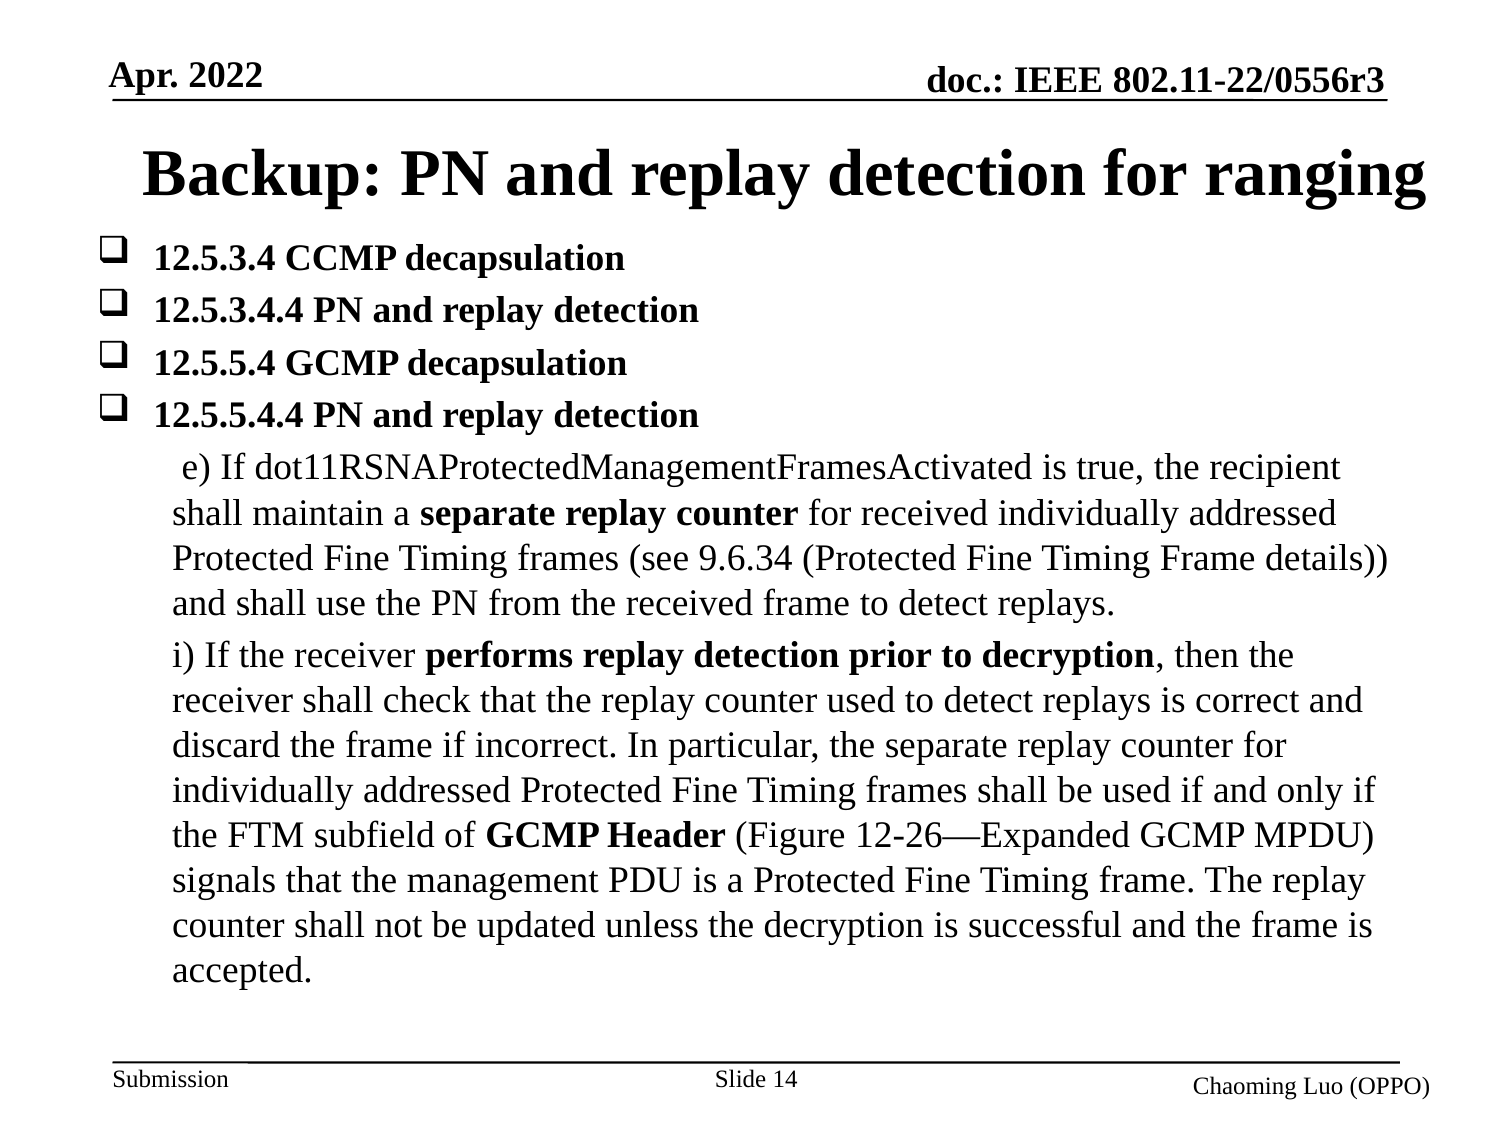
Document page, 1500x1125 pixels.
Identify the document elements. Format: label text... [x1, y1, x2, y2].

list 12.5.3.4 CCMP decapsulation 12.5.3.4.4 PN and replay detection 12.5.5.4 GCMP decapsulation 12.5.5.4.4 PN and replay detection e) If dot11RSNAProtectedManagementFramesActivated is true, the recipient shall maintain a separate replay counter for received individually addressed Protected Fine Timing frames (see 9.6.34 (Protected Fine Timing Frame details)) and shall use the PN from the received frame to detect replays. i) If the receiver performs replay detection prior to decryption, then the receiver shall check that the replay counter used to detect replays is correct and discard the frame if incorrect. In particular, the separate replay counter for individually addressed Protected Fine Timing frames shall be used if and only if the FTM subfield of GCMP Header (Figure 12-26—Expanded GCMP MPDU) signals that the management PDU is a Protected Fine Timing frame. The replay counter shall not be updated unless the decryption is successful and the frame is accepted. [82, 224, 1438, 988]
text_box Chaoming Luo (OPPO) [1178, 1062, 1446, 1107]
slide_number Slide 14 [712, 1061, 800, 1093]
title Backup: PN and replay detection for ranging [112, 112, 1475, 225]
